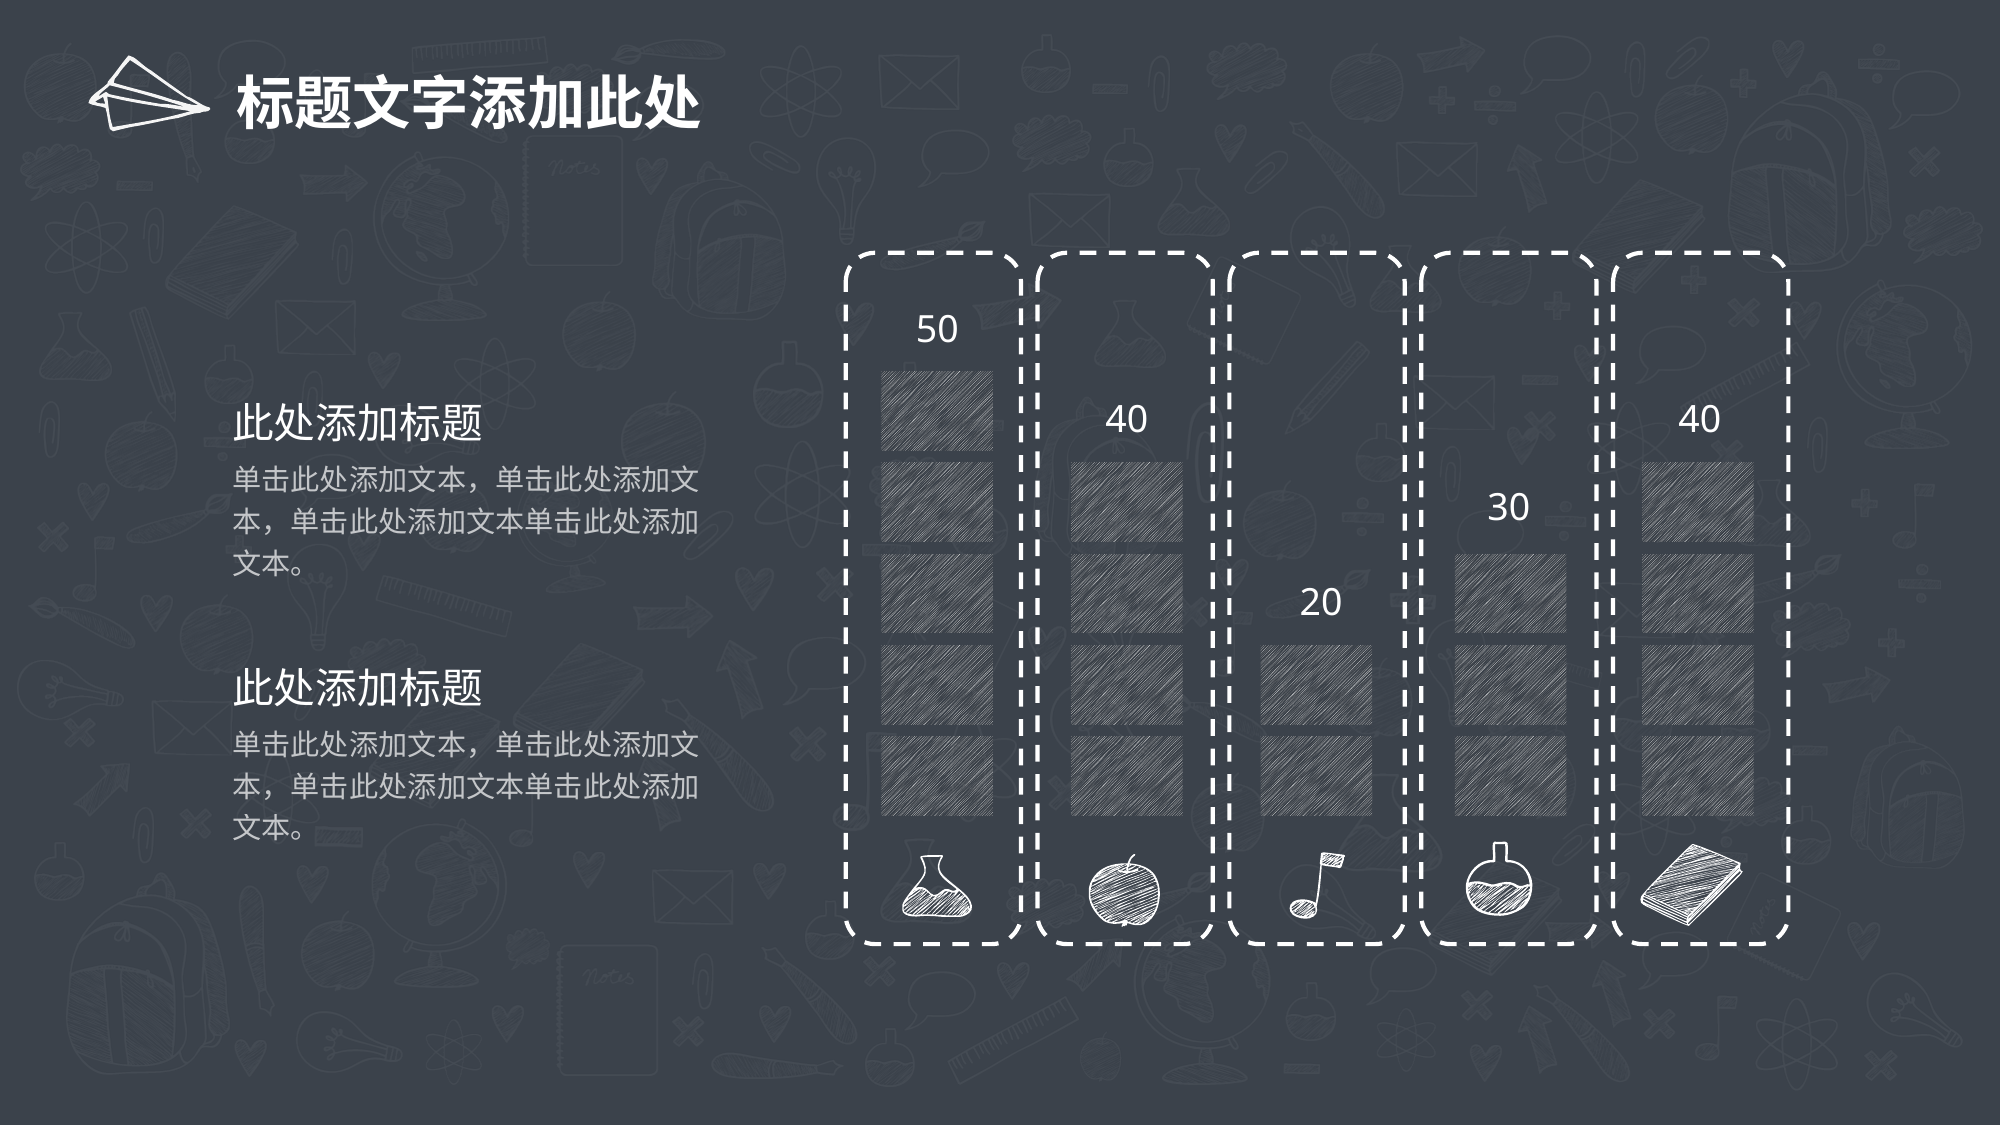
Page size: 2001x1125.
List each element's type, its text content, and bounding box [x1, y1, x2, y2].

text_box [845, 252, 1789, 945]
text_box 标题文字添加此处 [221, 59, 717, 144]
picture [91, 66, 209, 144]
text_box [217, 654, 720, 812]
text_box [217, 389, 720, 548]
